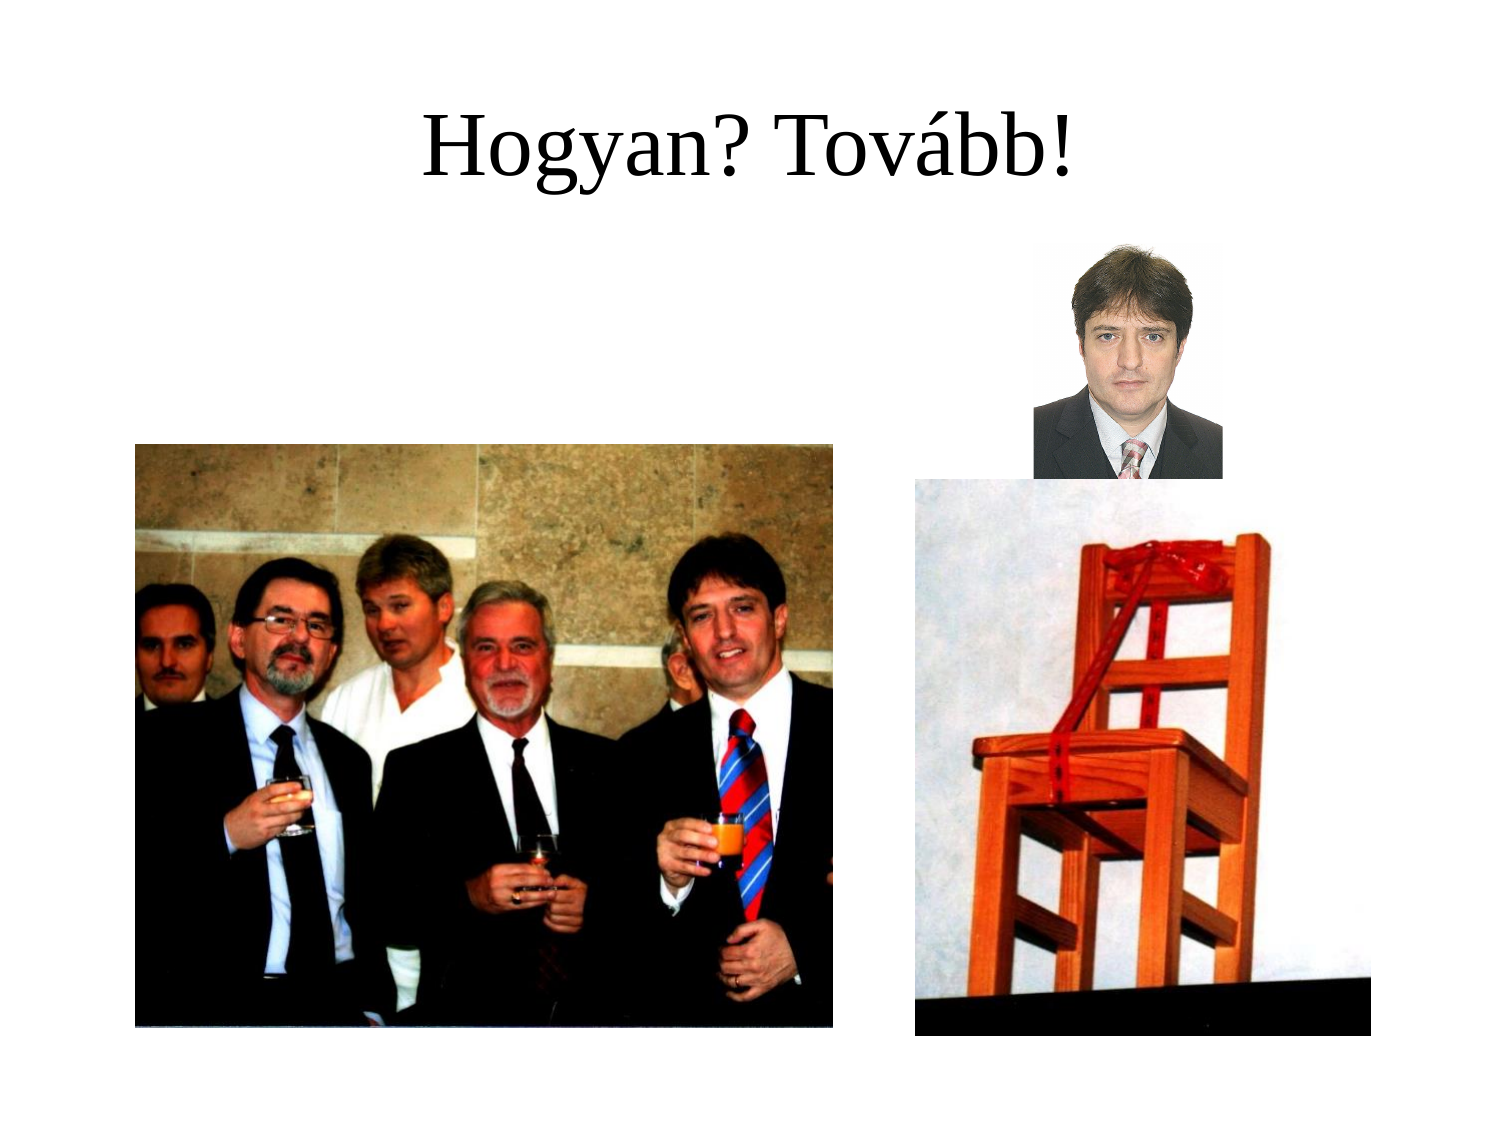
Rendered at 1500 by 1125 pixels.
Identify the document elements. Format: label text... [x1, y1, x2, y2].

picture [135, 444, 833, 1028]
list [1033, 243, 1223, 478]
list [915, 479, 1371, 1036]
title Hogyan? Tovább! [75, 45, 1425, 233]
